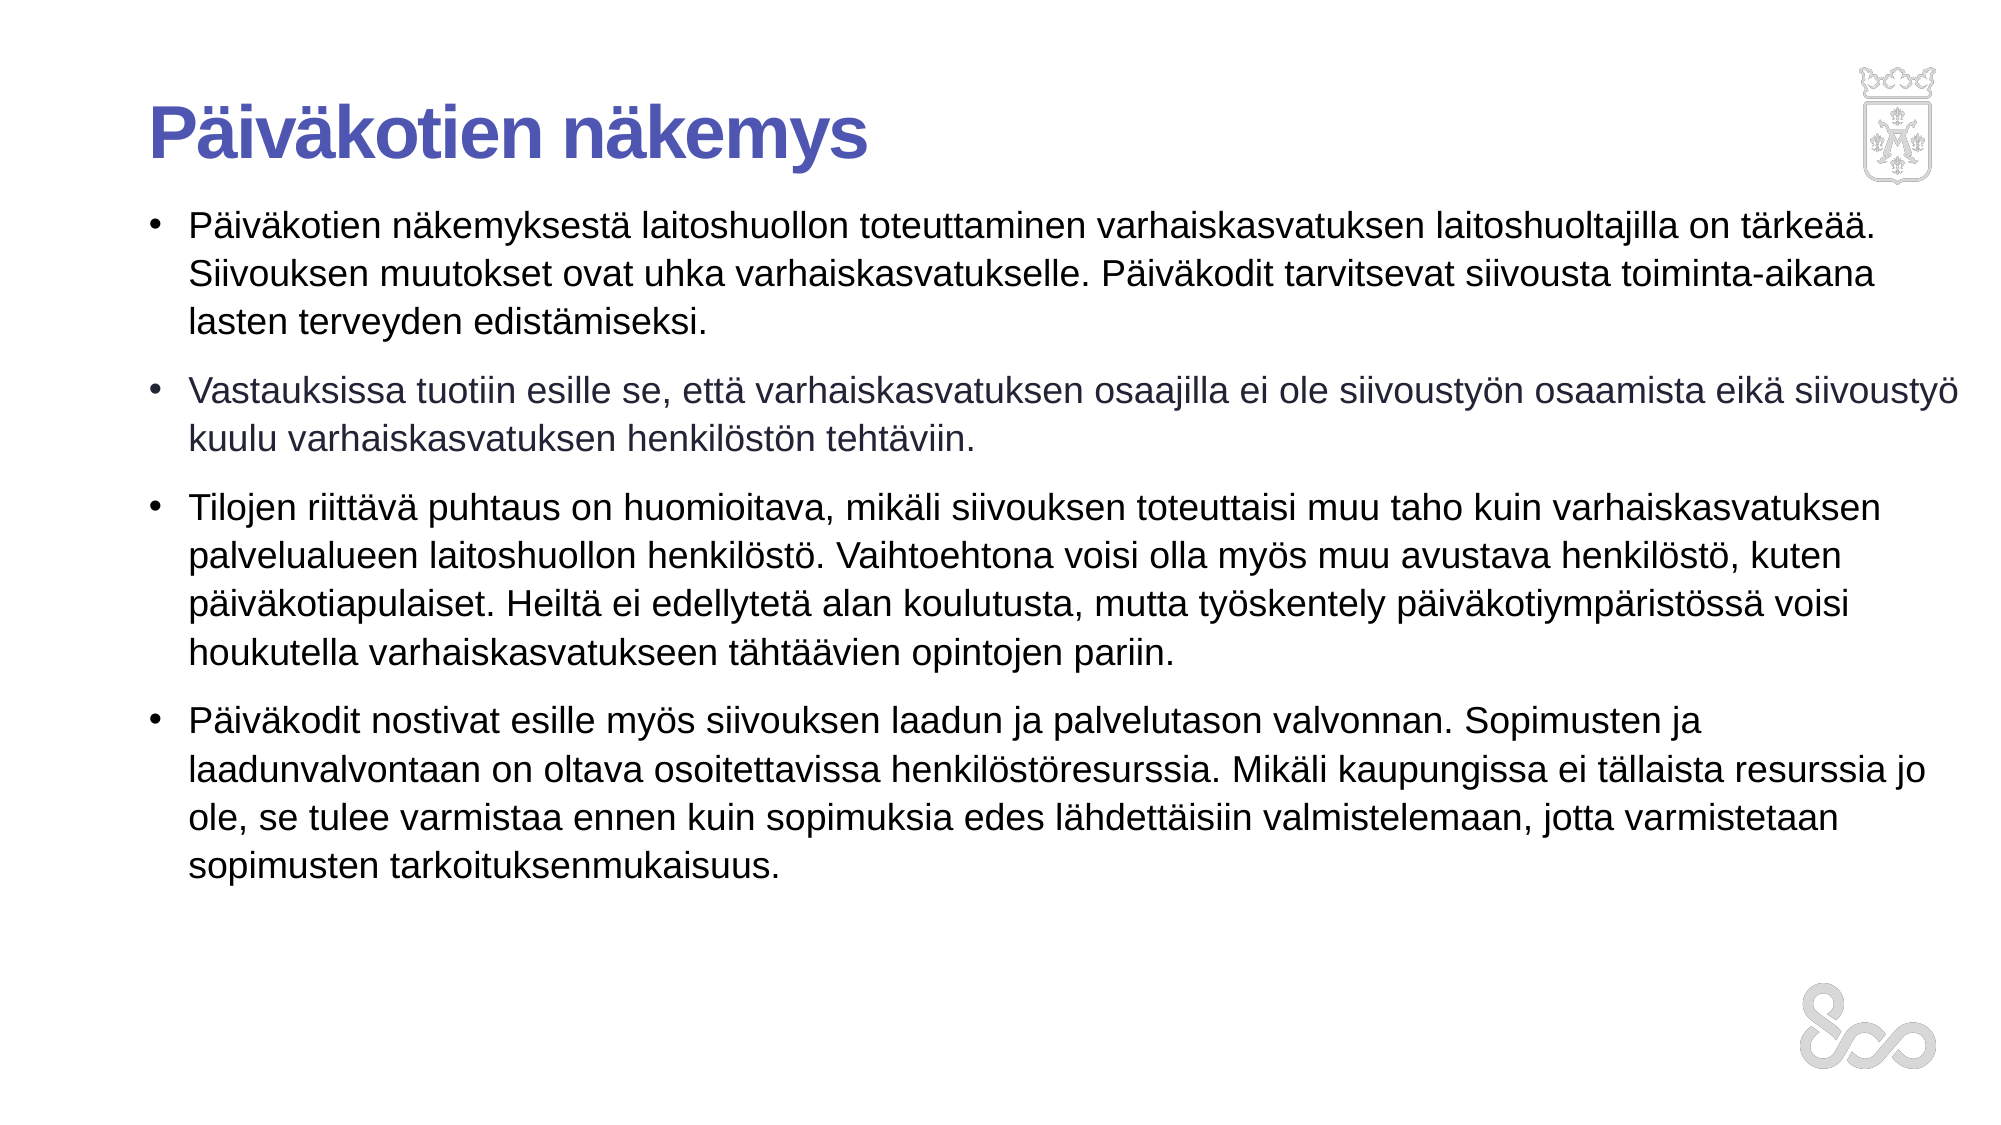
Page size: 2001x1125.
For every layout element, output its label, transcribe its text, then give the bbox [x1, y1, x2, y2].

title Päiväkotien näkemys [148, 0, 1772, 174]
list Päiväkotien näkemyksestä laitoshuollon toteuttaminen varhaiskasvatuksen laitoshuoltajilla on tärkeää. Siivouksen muutokset ovat uhka varhaiskasvatukselle. Päiväkodit tarvitsevat siivousta toiminta-aikana lasten terveyden edistämiseksi. Vastauksissa tuotiin esille se, että varhaiskasvatuksen osaajilla ei ole siivoustyön osaamista eikä siivoustyö kuulu varhaiskasvatuksen henkilöstön tehtäviin. Tilojen riittävä puhtaus on huomioitava, mikäli siivouksen toteuttaisi muu taho kuin varhaiskasvatuksen palvelualueen laitoshuollon henkilöstö. Vaihtoehtona voisi olla myös muu avustava henkilöstö, kuten päiväkotiapulaiset. Heiltä ei edellytetä alan koulutusta, mutta työskentely päiväkotiympäristössä voisi houkutella varhaiskasvatukseen tähtäävien opintojen pariin. Päiväkodit nostivat esille myös siivouksen laadun ja palvelutason valvonnan. Sopimusten ja laadunvalvontaan on oltava osoitettavissa henkilöstöresurssia. Mikäli kaupungissa ei tällaista resurssia jo ole, se tulee varmistaa ennen kuin sopimuksia edes lähdettäisiin valmistelemaan, jotta varmistetaan sopimusten tarkoituksenmukaisuus. [148, 190, 1964, 1102]
picture [1859, 67, 1936, 185]
